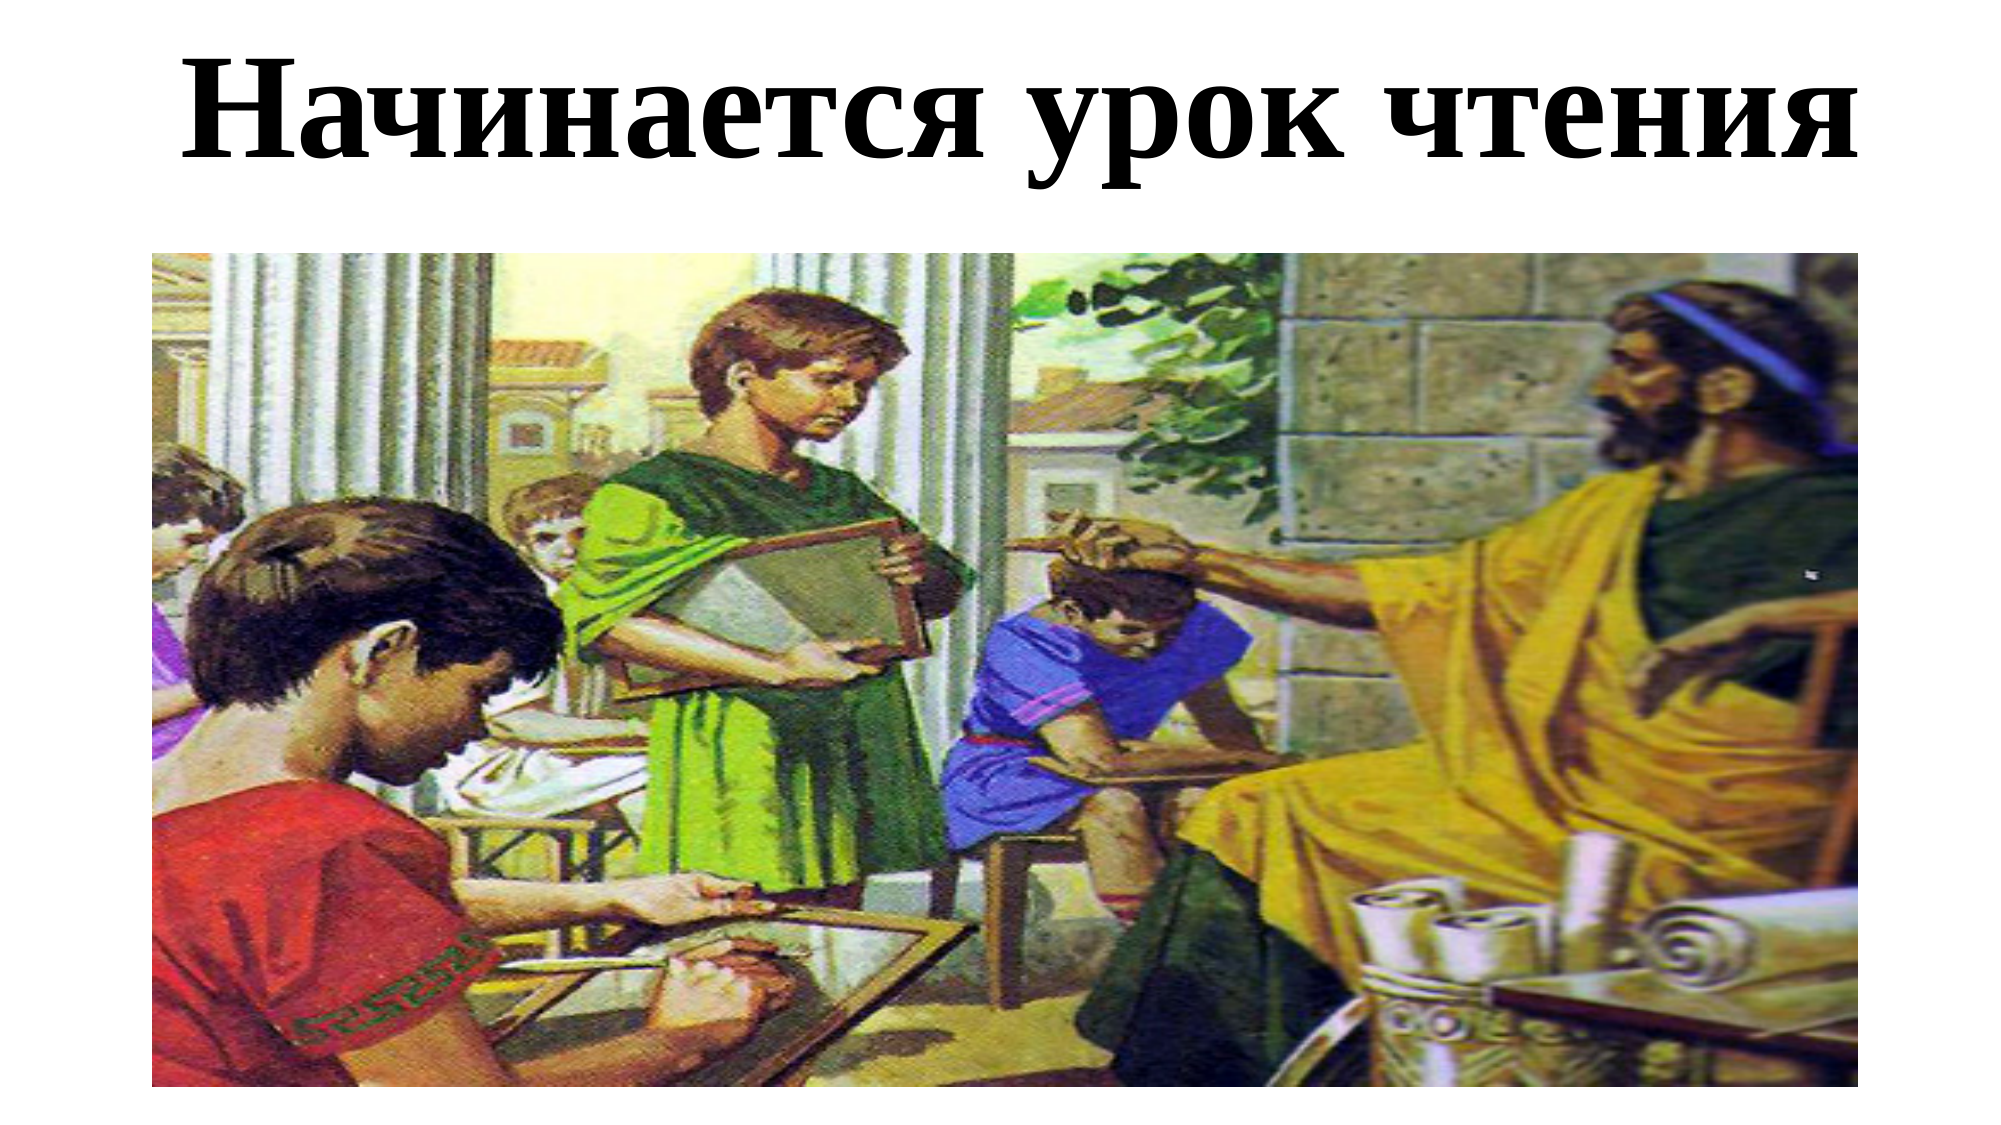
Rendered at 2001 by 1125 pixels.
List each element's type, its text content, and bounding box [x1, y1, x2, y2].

picture [152, 253, 1859, 1087]
title Начинается урок чтения [133, 37, 1910, 182]
